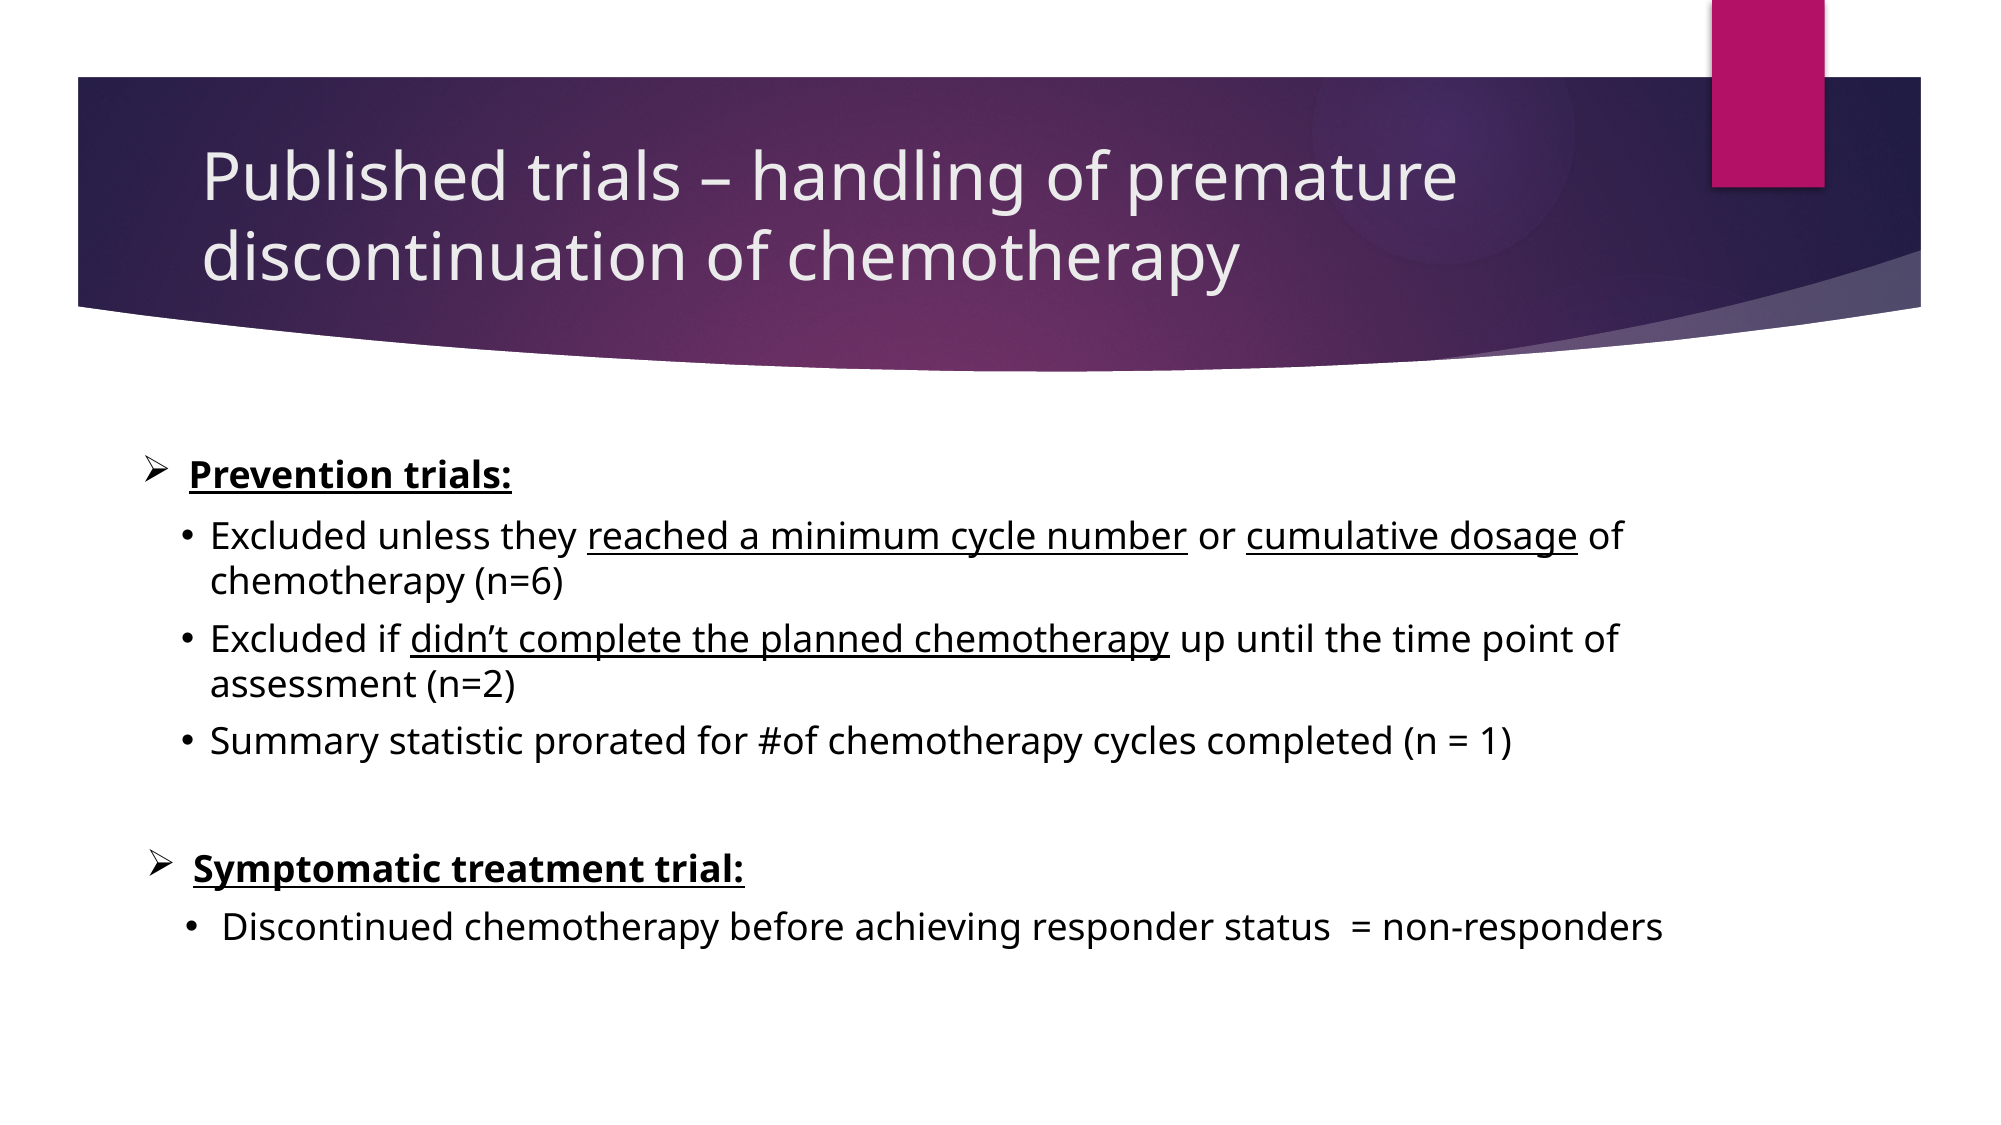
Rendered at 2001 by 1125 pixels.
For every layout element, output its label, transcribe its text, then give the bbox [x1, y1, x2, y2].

text_box Excluded unless they reached a minimum cycle number or cumulative dosage of chemotherapy (n=6) Excluded if didn’t complete the planned chemotherapy up until the time point of assessment (n=2) Summary statistic prorated for #of chemotherapy cycles completed (n = 1) [109, 504, 1717, 770]
text_box Symptomatic treatment trial: Discontinued chemotherapy before achieving responder status = non-responders [131, 837, 1825, 956]
text_box Prevention trials: [127, 443, 611, 504]
title Published trials – handling of premature discontinuation of chemotherapy [186, 200, 1850, 317]
